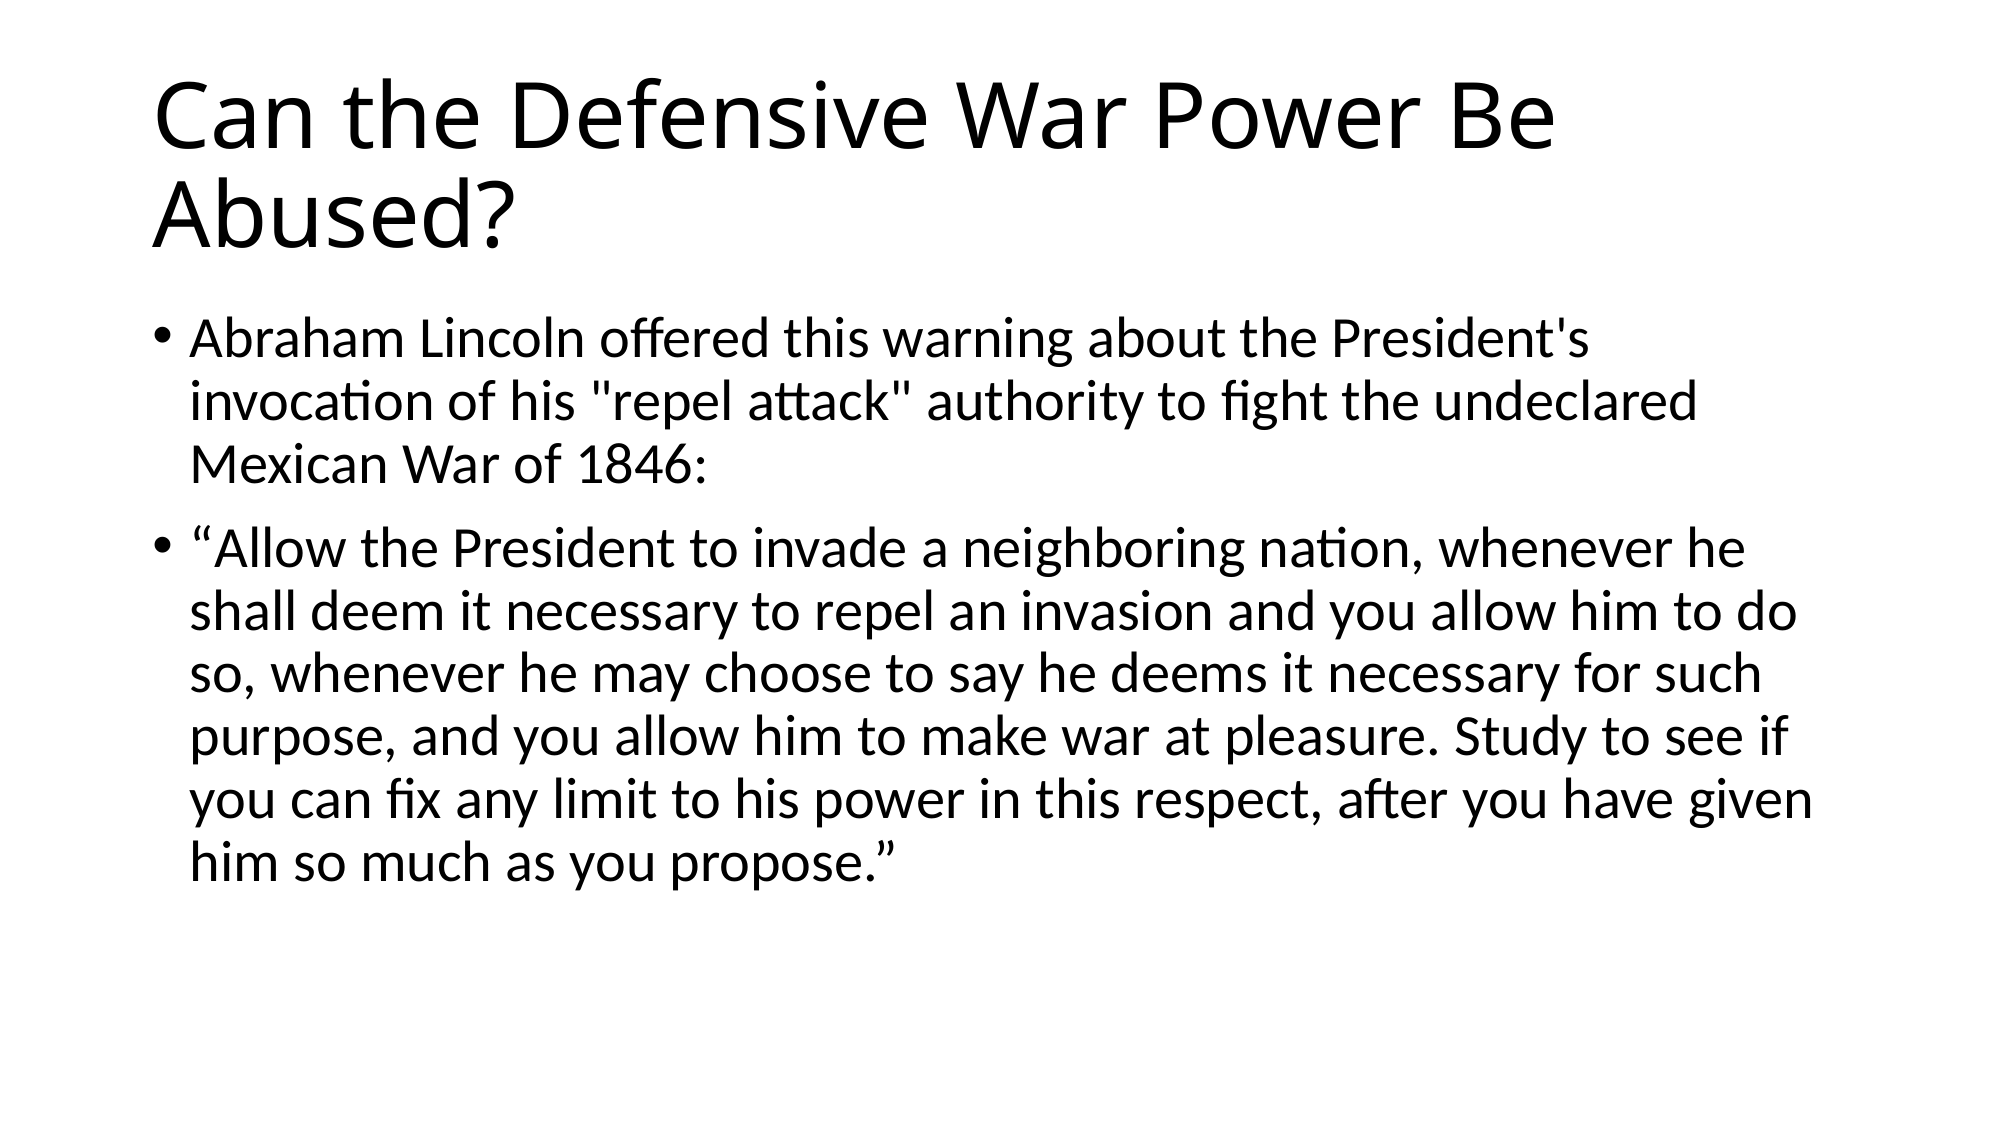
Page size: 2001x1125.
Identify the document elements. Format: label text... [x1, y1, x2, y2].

list Abraham Lincoln offered this warning about the President's invocation of his "repel attack" authority to fight the undeclared Mexican War of 1846: “Allow the President to invade a neighboring nation, whenever he shall deem it necessary to repel an invasion and you allow him to do so, whenever he may choose to say he deems it necessary for such purpose, and you allow him to make war at pleasure. Study to see if you can fix any limit to his power in this respect, after you have given him so much as you propose.” [137, 299, 1863, 1014]
title Can the Defensive War Power Be Abused? [137, 59, 1863, 278]
